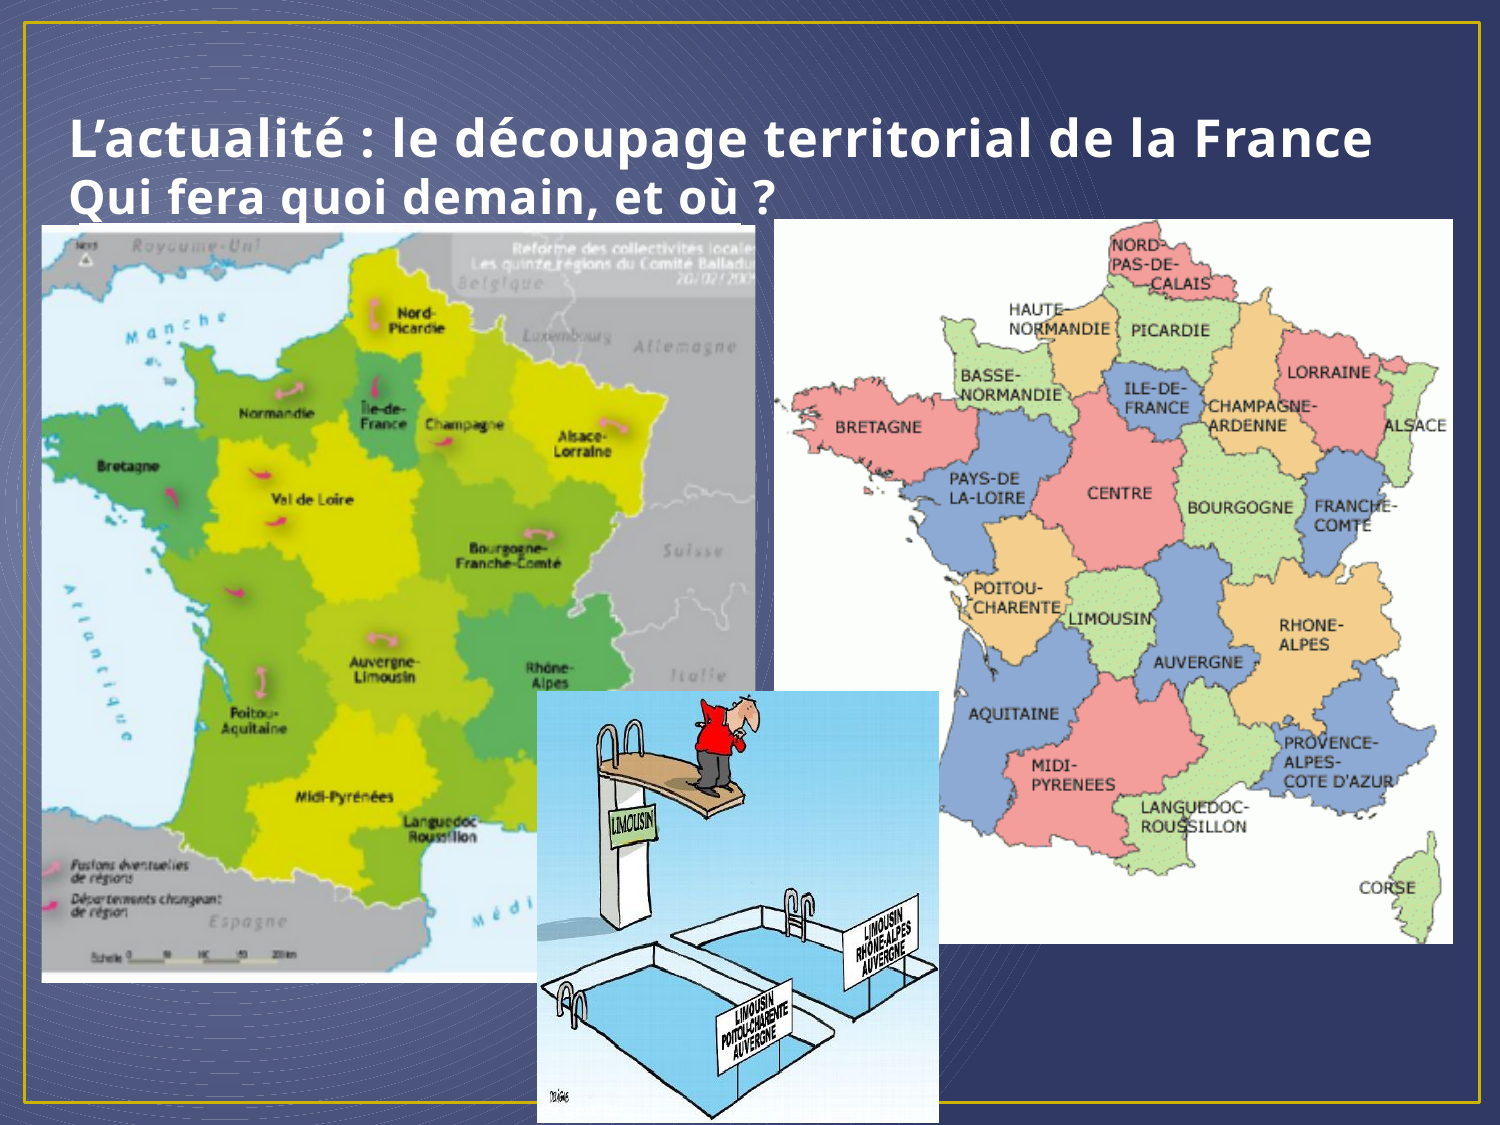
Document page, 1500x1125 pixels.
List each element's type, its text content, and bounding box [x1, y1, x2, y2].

title L’actualité : le découpage territorial de la France Qui fera quoi demain, et où ? [53, 45, 1425, 232]
picture [41, 219, 1453, 1123]
